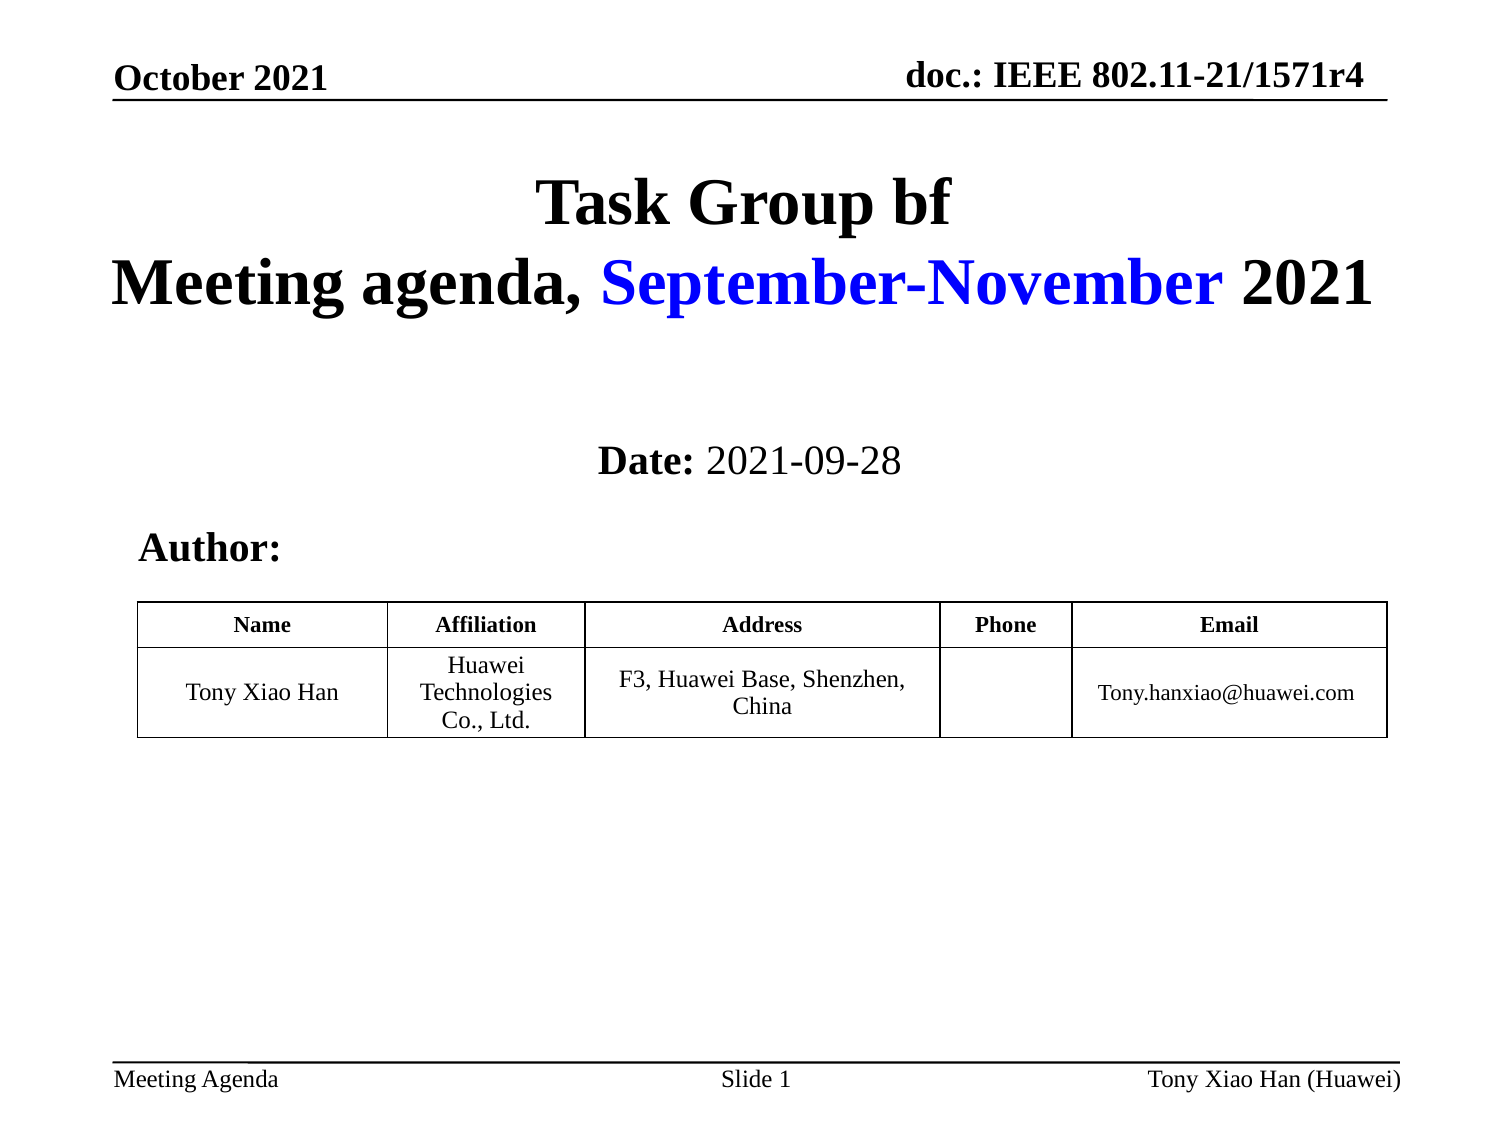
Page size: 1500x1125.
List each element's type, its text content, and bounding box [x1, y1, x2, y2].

text_box Author: [112, 512, 350, 575]
table_header Affiliation [388, 603, 584, 647]
slide_number Slide 1 [712, 1061, 800, 1093]
table_header Email [1073, 603, 1386, 647]
table_header Address [586, 603, 939, 647]
title Task Group bf Meeting agenda, September-November 2021 [62, 149, 1425, 325]
table_cell F3, Huawei Base, Shenzhen, China [586, 648, 939, 737]
table_cell Huawei Technologies Co., Ltd. [388, 648, 584, 737]
table_header Phone [941, 603, 1071, 647]
table_cell Tony.hanxiao@huawei.com [1073, 648, 1386, 737]
table_cell [941, 648, 1071, 737]
footer Tony Xiao Han (Huawei) [987, 1061, 1402, 1093]
table_cell Tony Xiao Han [138, 648, 387, 737]
table_header Name [138, 603, 387, 647]
list Date: 2021-09-28 [112, 425, 1388, 488]
